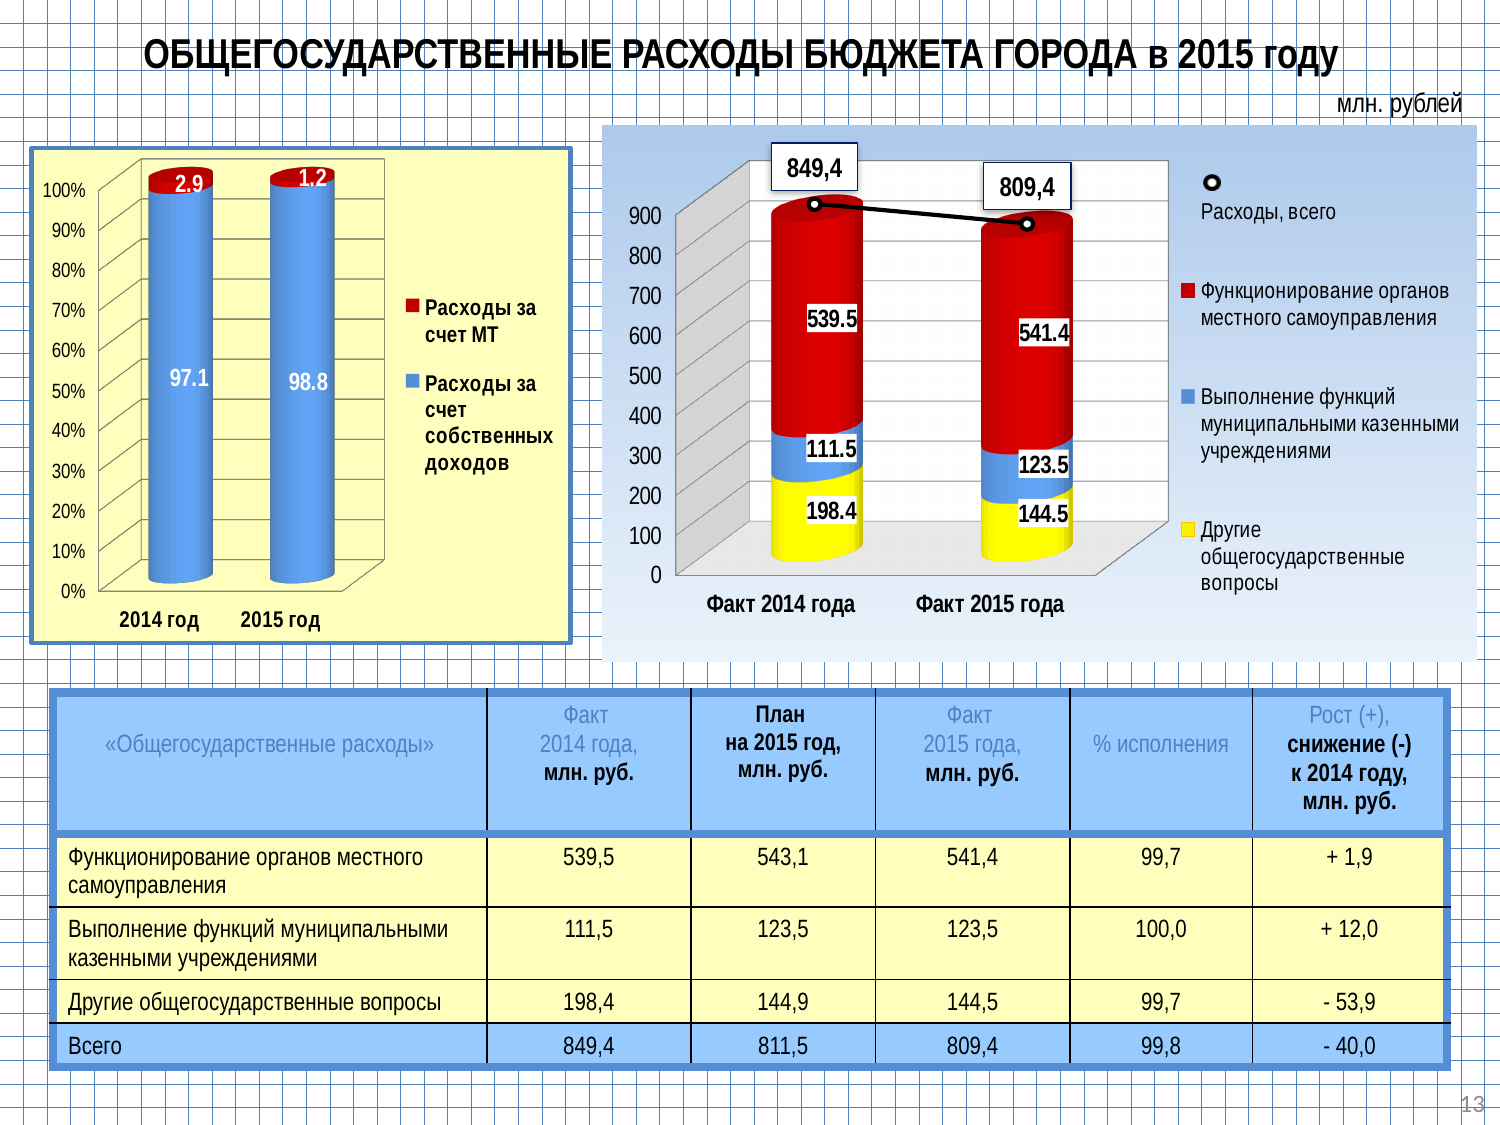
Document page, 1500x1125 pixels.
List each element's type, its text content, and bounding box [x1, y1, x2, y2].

title Общегосударственные РАСХОДы бюджета города в 2015 году [0, 19, 1500, 102]
chart [29, 145, 574, 646]
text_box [820, 204, 1034, 225]
table_header Рост (+), снижение (-) к 2014 году, млн. руб. [1253, 697, 1443, 830]
table_header Факт 2014 года, млн. руб. [488, 697, 690, 830]
table_header План на 2015 год, млн. руб. [692, 697, 875, 830]
table_header «Общегосударственные расходы» [57, 697, 486, 830]
chart [602, 125, 1477, 662]
table_header % исполнения [1071, 697, 1252, 830]
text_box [29, 833, 1483, 1095]
table_header Факт 2015 года, млн. руб. [876, 697, 1069, 830]
picture [1203, 174, 1221, 192]
text_box млн. рублей [1315, 76, 1484, 127]
slide_number 13 [1429, 1081, 1500, 1125]
